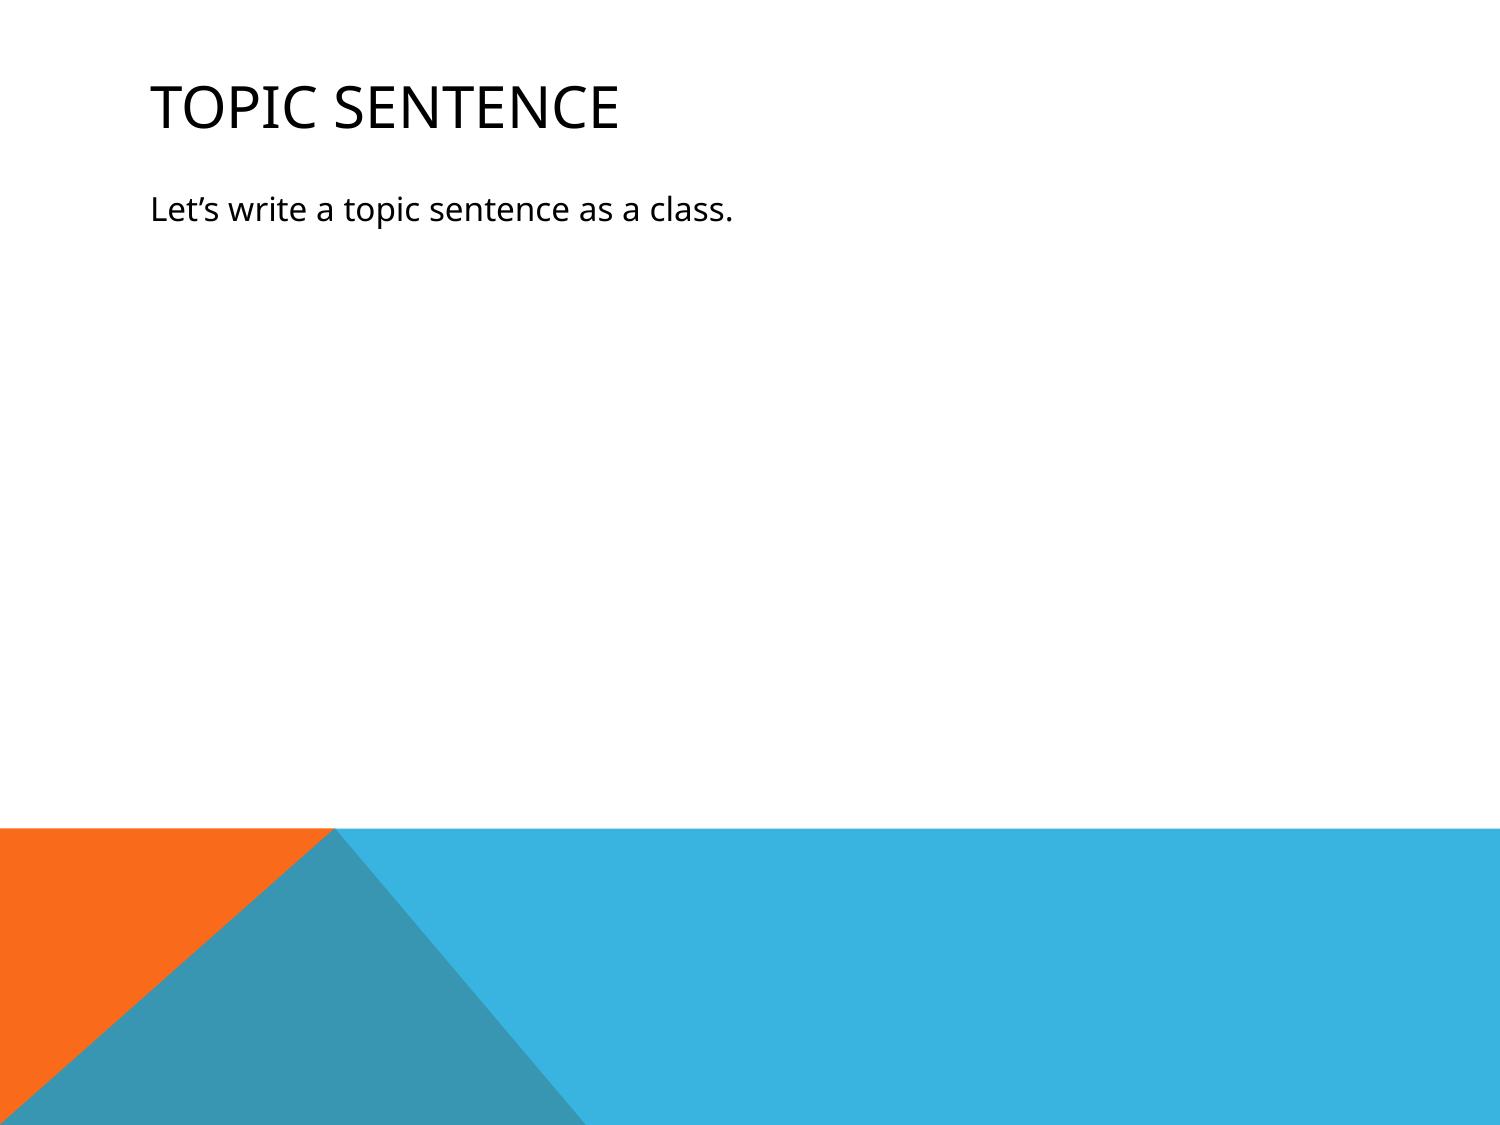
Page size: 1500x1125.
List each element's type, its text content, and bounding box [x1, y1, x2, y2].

list Let’s write a topic sentence as a class. [135, 180, 1369, 768]
title Topic sentence [135, 60, 1369, 150]
